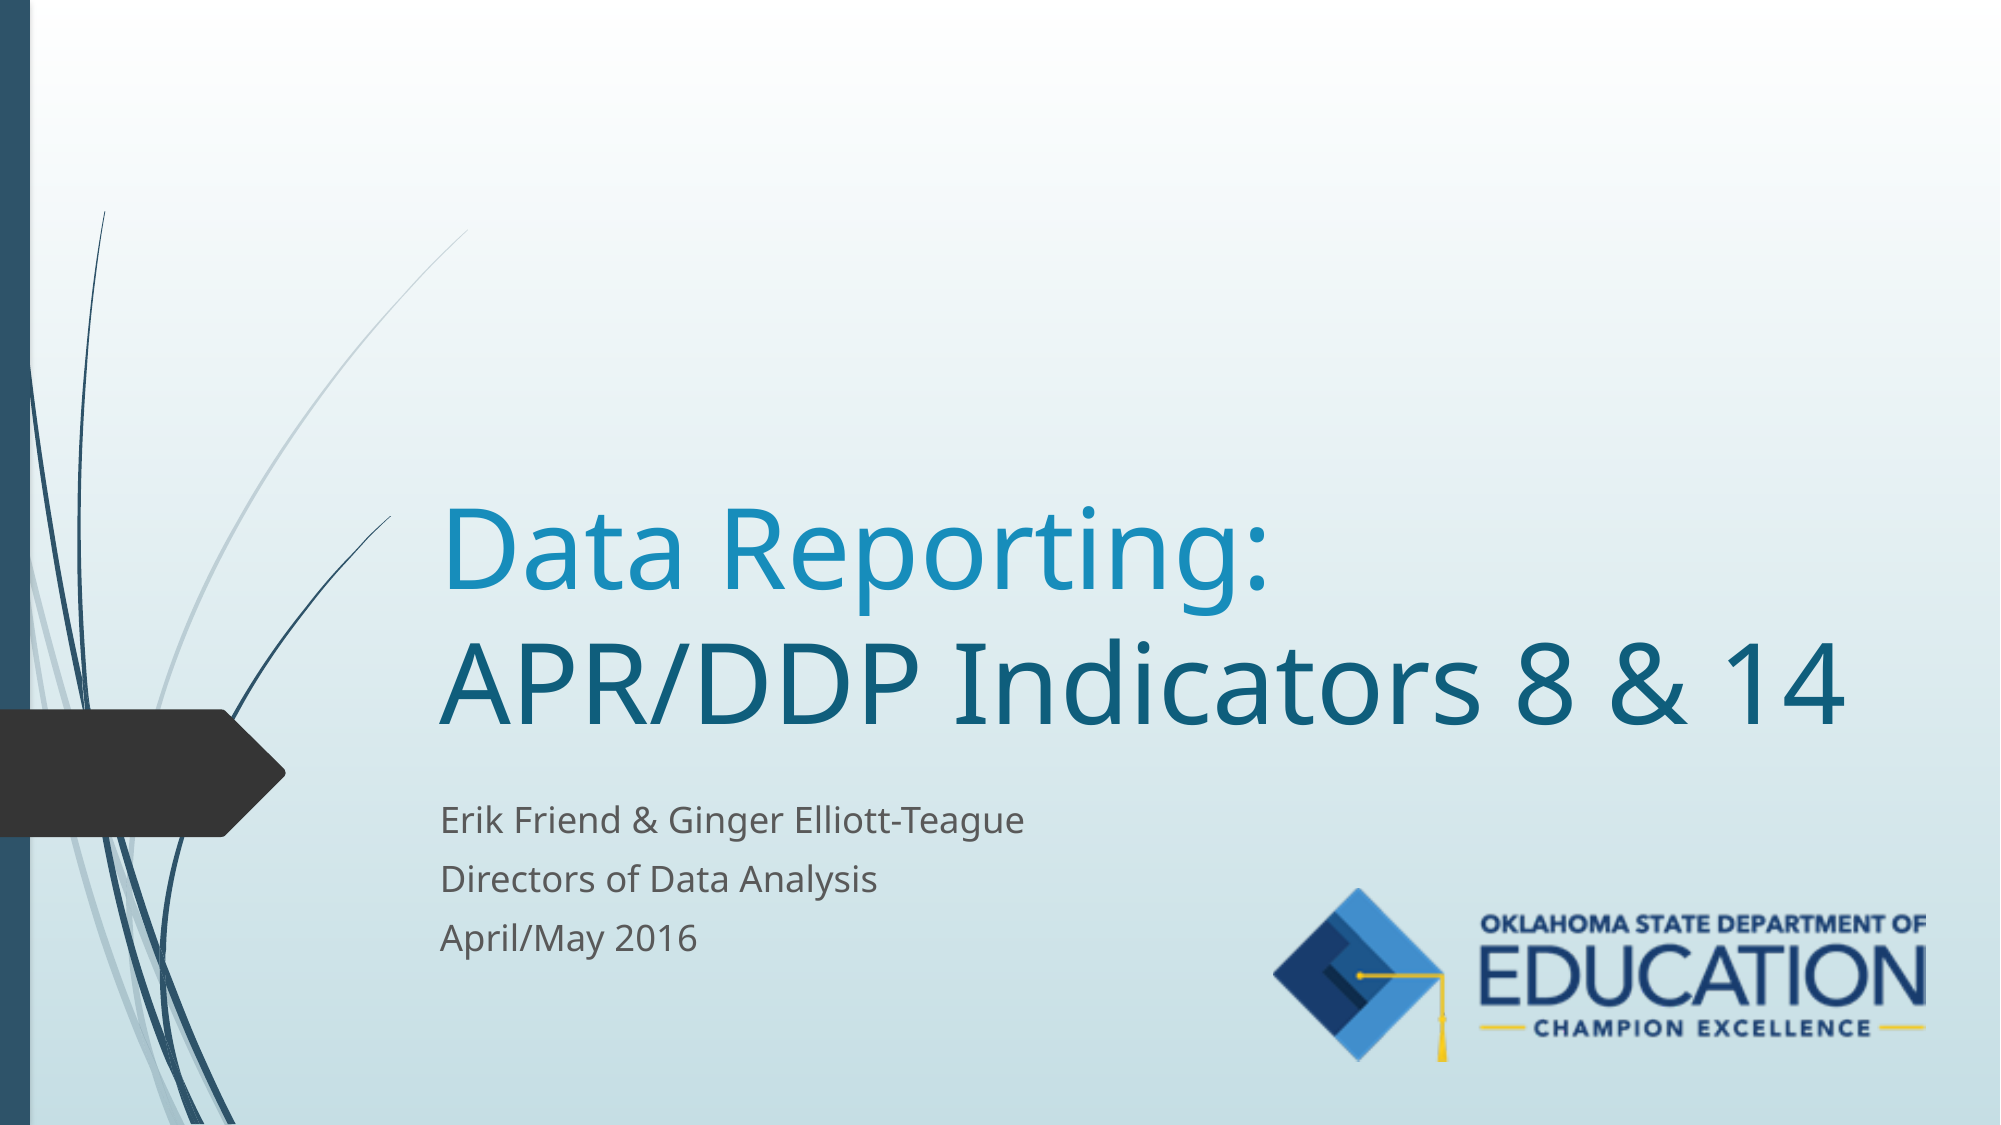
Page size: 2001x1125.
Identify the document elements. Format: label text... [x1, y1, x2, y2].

picture [1273, 888, 1926, 1062]
title Data Reporting: APR/DDP Indicators 8 & 14 [424, 412, 1888, 755]
subtitle Erik Friend & Ginger Elliott-Teague Directors of Data Analysis April/May 2016 [424, 789, 1888, 969]
